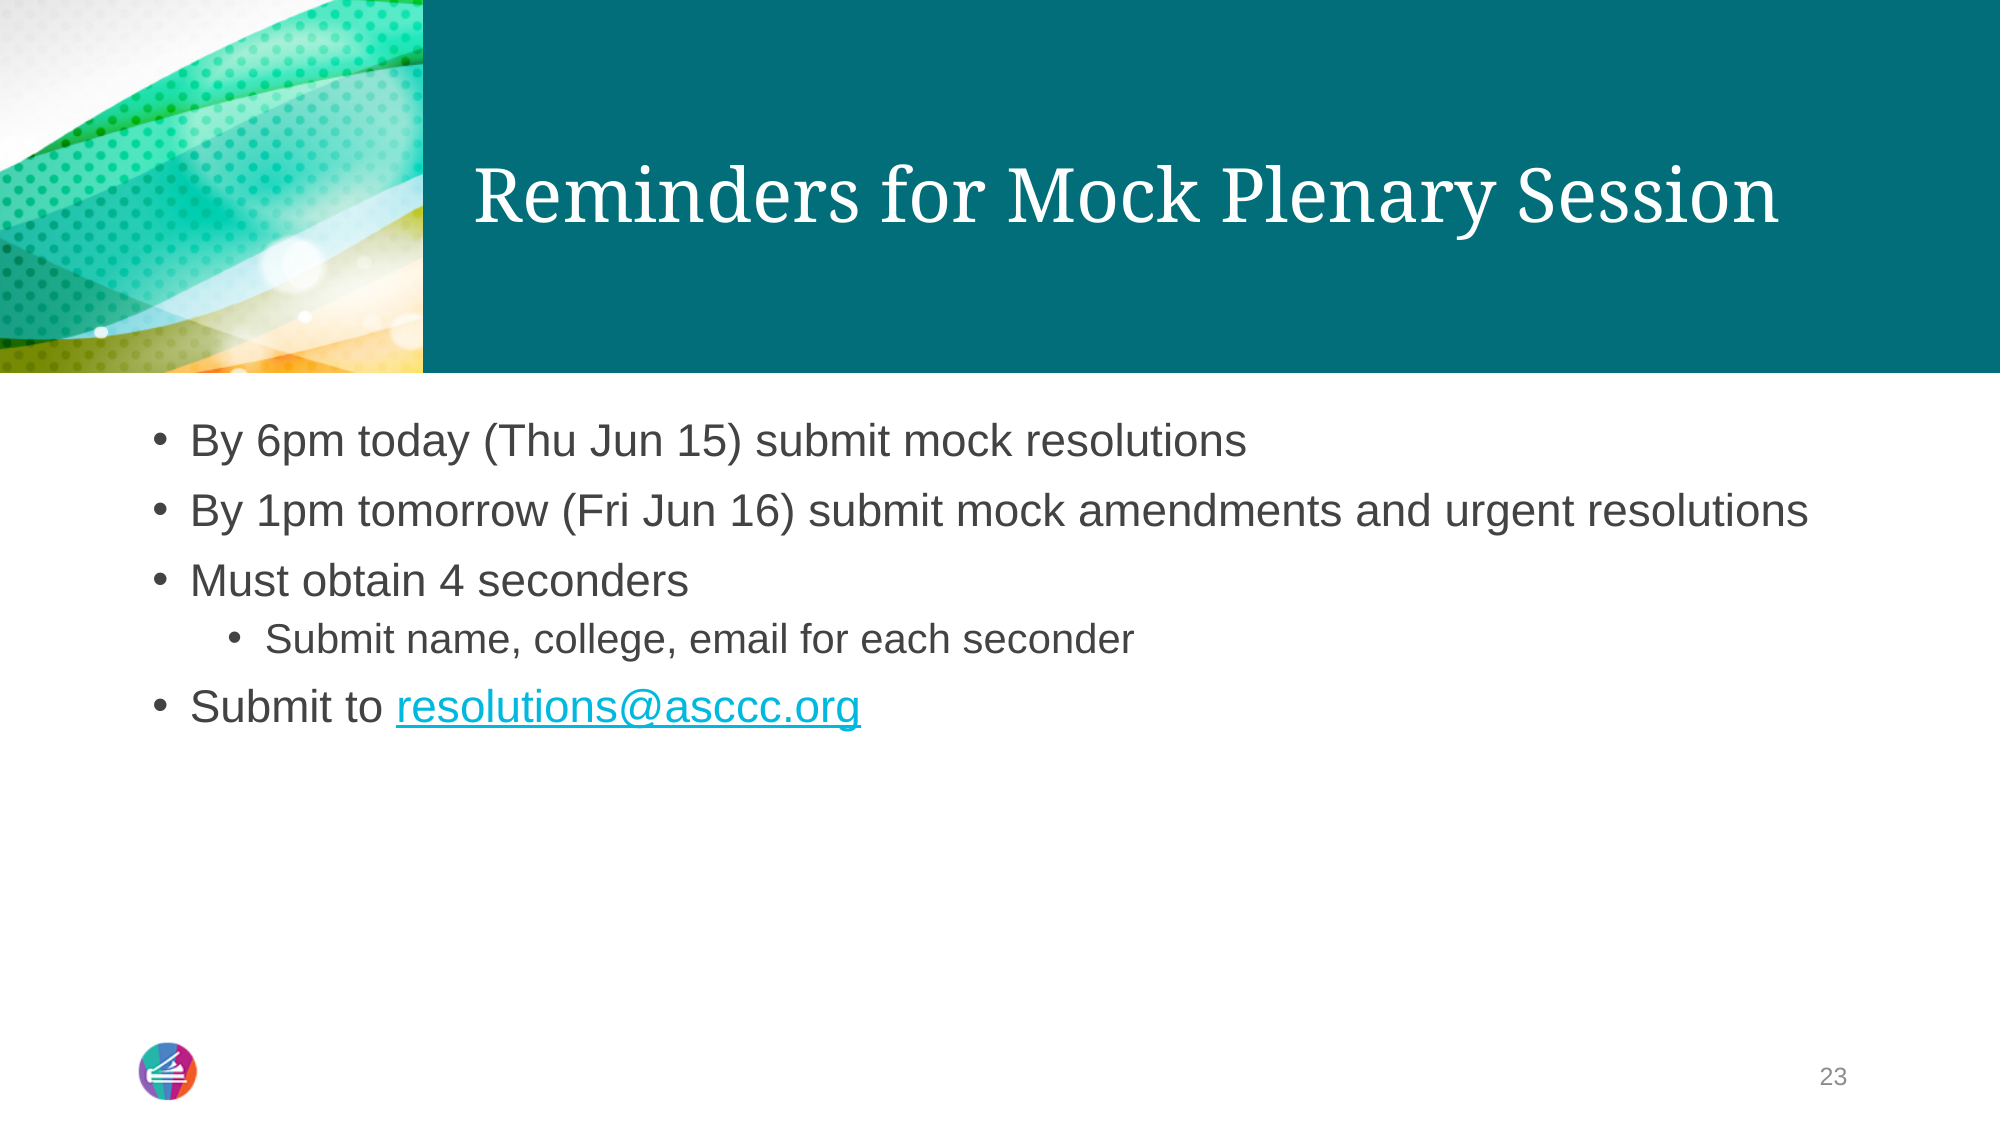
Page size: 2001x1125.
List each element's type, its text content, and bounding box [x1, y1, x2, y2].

list By 6pm today (Thu Jun 15) submit mock resolutions By 1pm tomorrow (Fri Jun 16) submit mock amendments and urgent resolutions Must obtain 4 seconders Submit name, college, email for each seconder Submit to resolutions@asccc.org [137, 409, 1863, 1027]
title Reminders for Mock Plenary Session [458, 59, 1863, 337]
picture [136, 1040, 199, 1103]
slide_number 23 [1412, 1048, 1863, 1103]
picture [0, 0, 423, 373]
